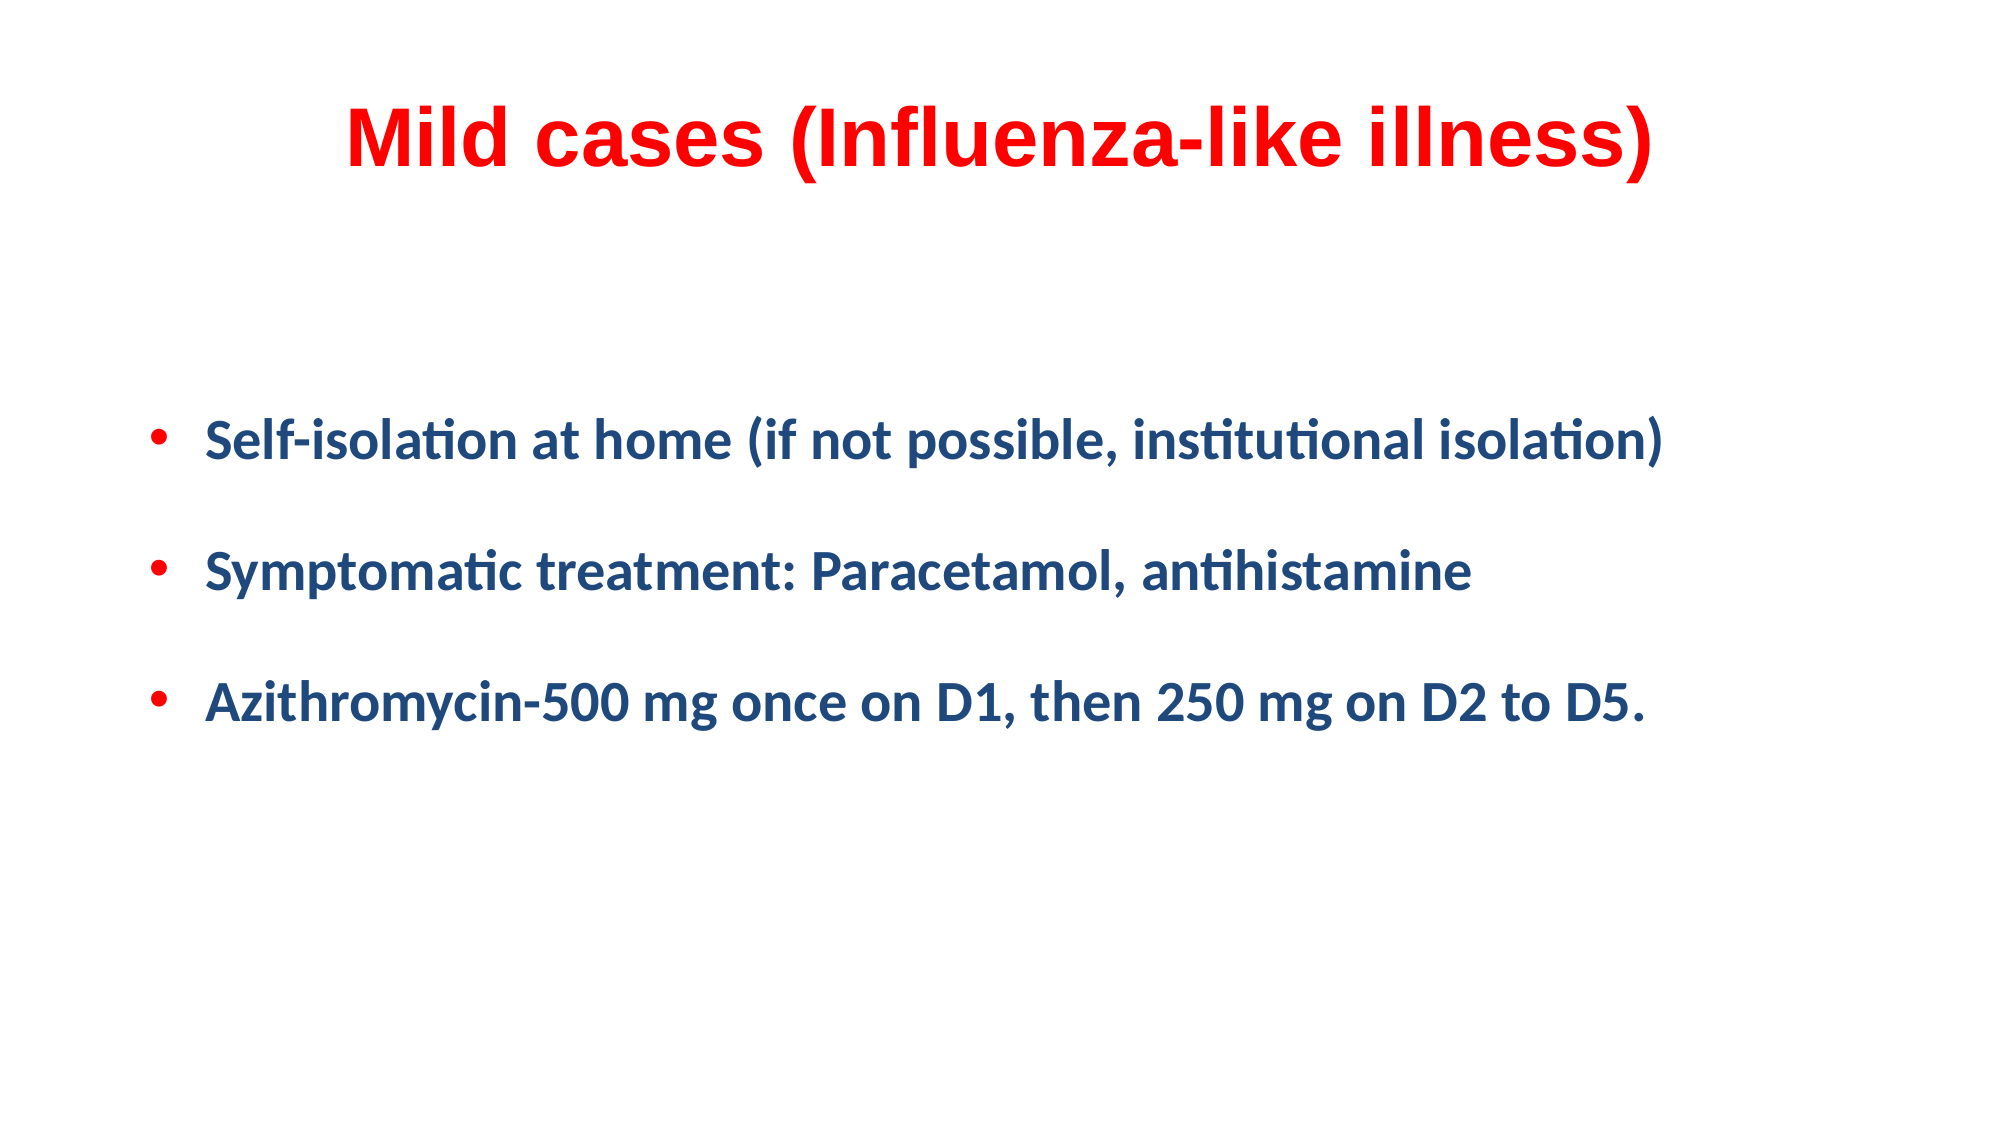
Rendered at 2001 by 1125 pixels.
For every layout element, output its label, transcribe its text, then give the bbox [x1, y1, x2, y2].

title Mild cases (Influenza-like illness) [99, 39, 1900, 228]
list Self-isolation at home (if not possible, institutional isolation) Symptomatic treatment: Paracetamol, antihistamine Azithromycin-500 mg once on D1, then 250 mg on D2 to D5. [133, 345, 1918, 787]
